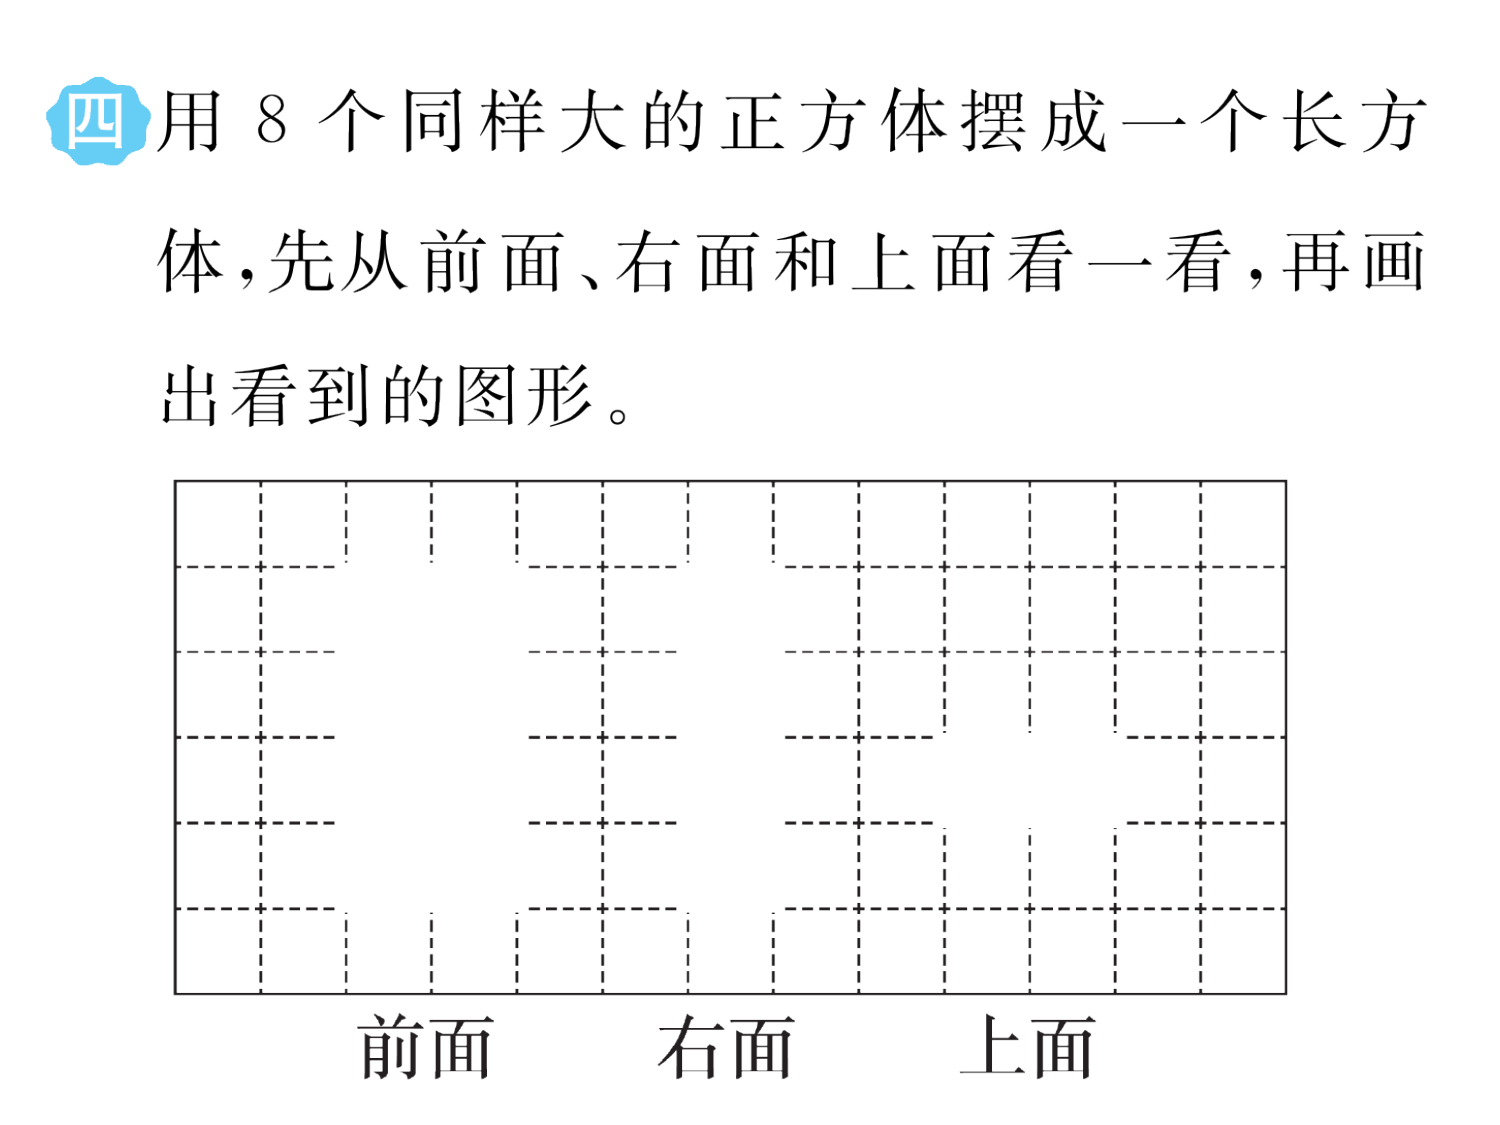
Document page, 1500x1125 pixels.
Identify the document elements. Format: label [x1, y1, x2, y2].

picture [41, 54, 1459, 1107]
